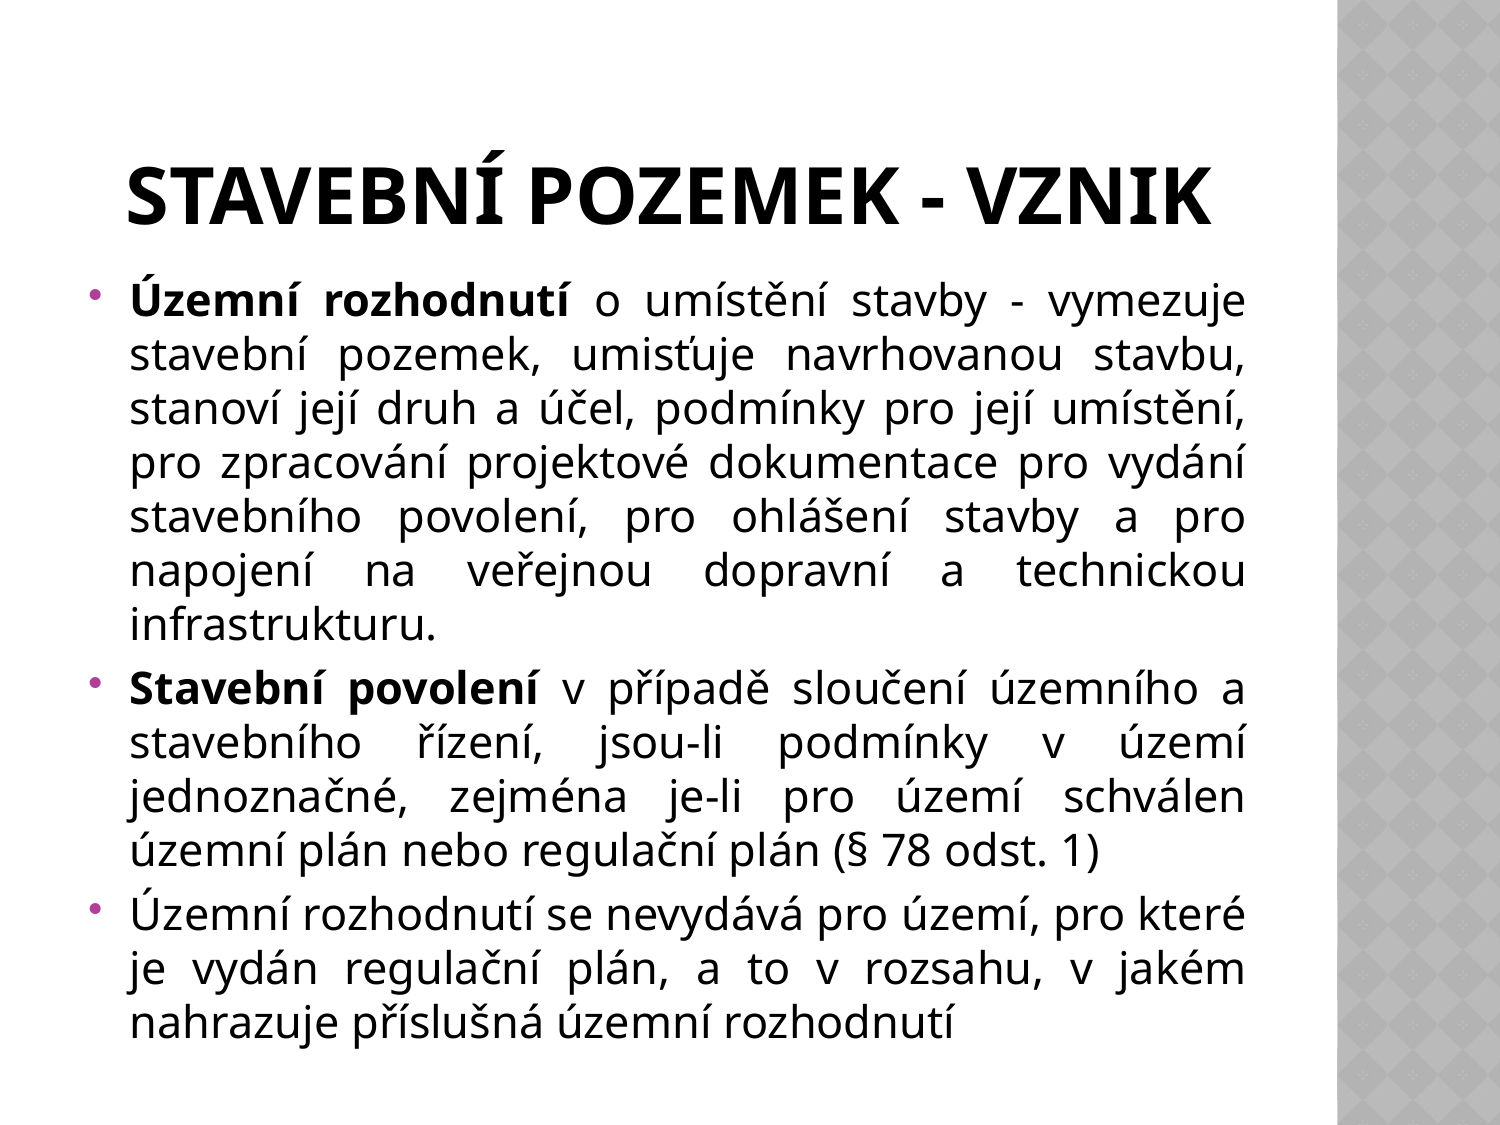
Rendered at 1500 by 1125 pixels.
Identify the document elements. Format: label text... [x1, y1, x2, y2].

list Územní rozhodnutí o umístění stavby - vymezuje stavební pozemek, umisťuje navrhovanou stavbu, stanoví její druh a účel, podmínky pro její umístění, pro zpracování projektové dokumentace pro vydání stavebního povolení, pro ohlášení stavby a pro napojení na veřejnou dopravní a technickou infrastrukturu. Stavební povolení v případě sloučení územního a stavebního řízení, jsou-li podmínky v území jednoznačné, zejména je-li pro území schválen územní plán nebo regulační plán (§ 78 odst. 1) Územní rozhodnutí se nevydává pro území, pro které je vydán regulační plán, a to v rozsahu, v jakém nahrazuje příslušná územní rozhodnutí [75, 264, 1263, 1059]
title Stavební pozemek - vznik [75, 52, 1263, 240]
